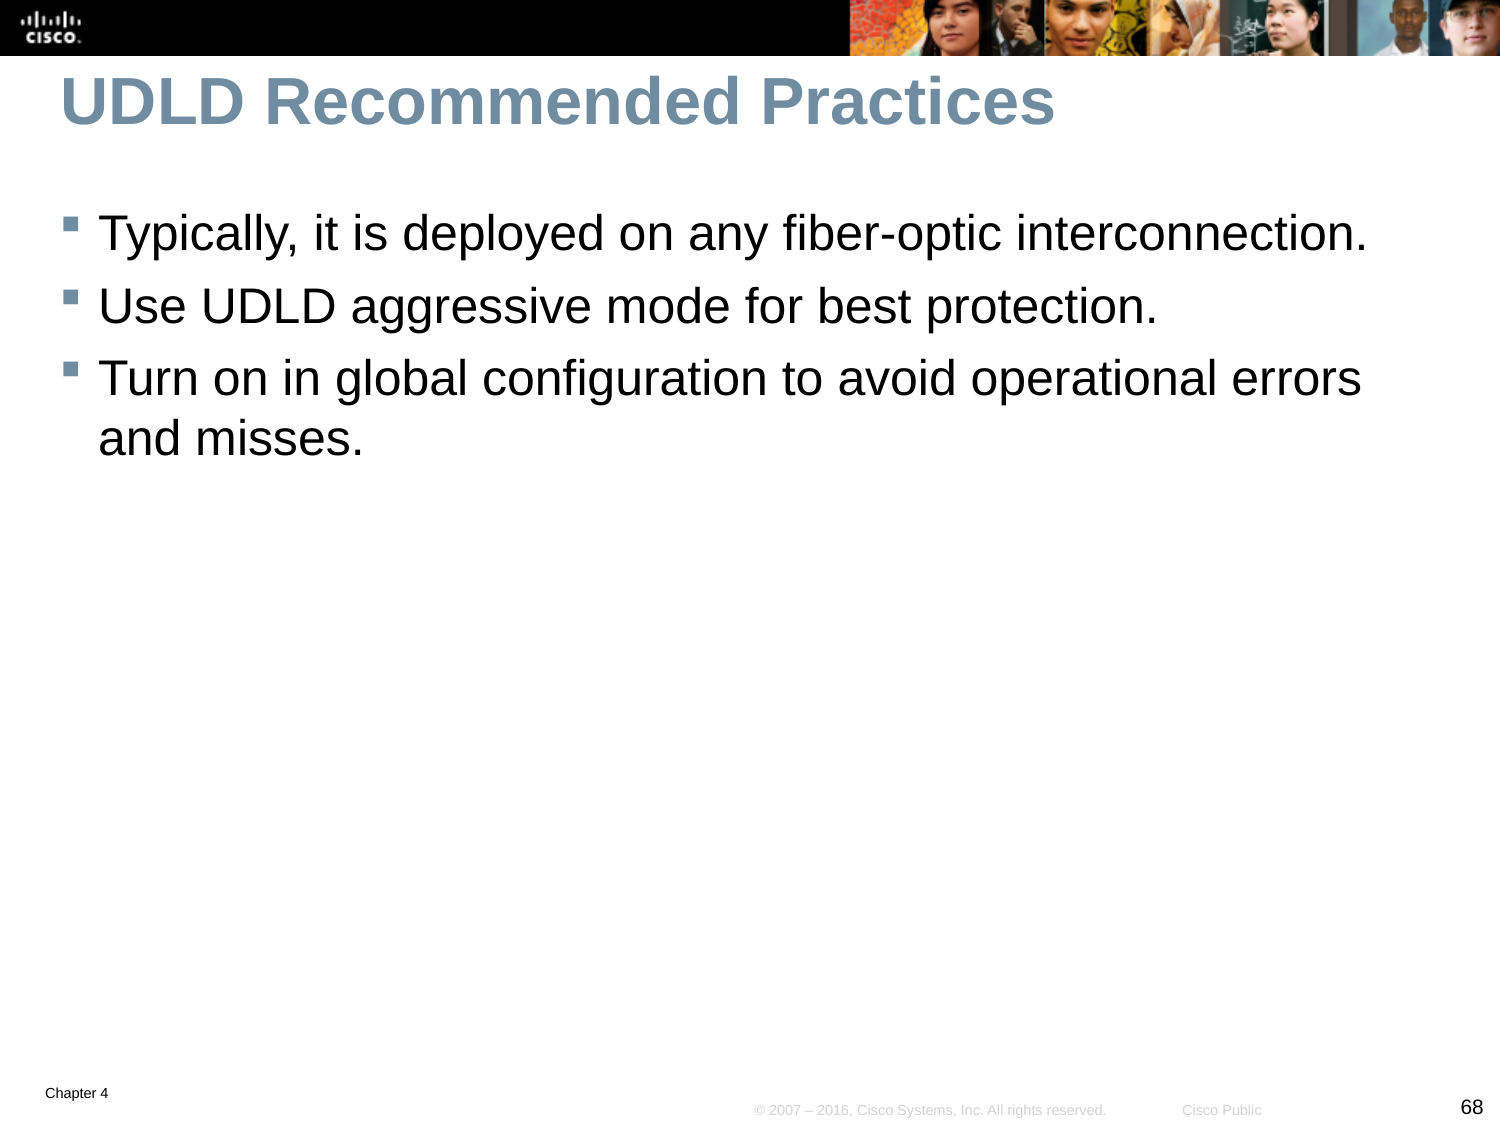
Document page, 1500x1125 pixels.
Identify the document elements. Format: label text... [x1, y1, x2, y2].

title UDLD Recommended Practices [45, 59, 1444, 182]
list Typically, it is deployed on any fiber-optic interconnection. Use UDLD aggressive mode for best protection. Turn on in global configuration to avoid operational errors and misses. [45, 193, 1444, 1037]
picture [0, 0, 1500, 56]
